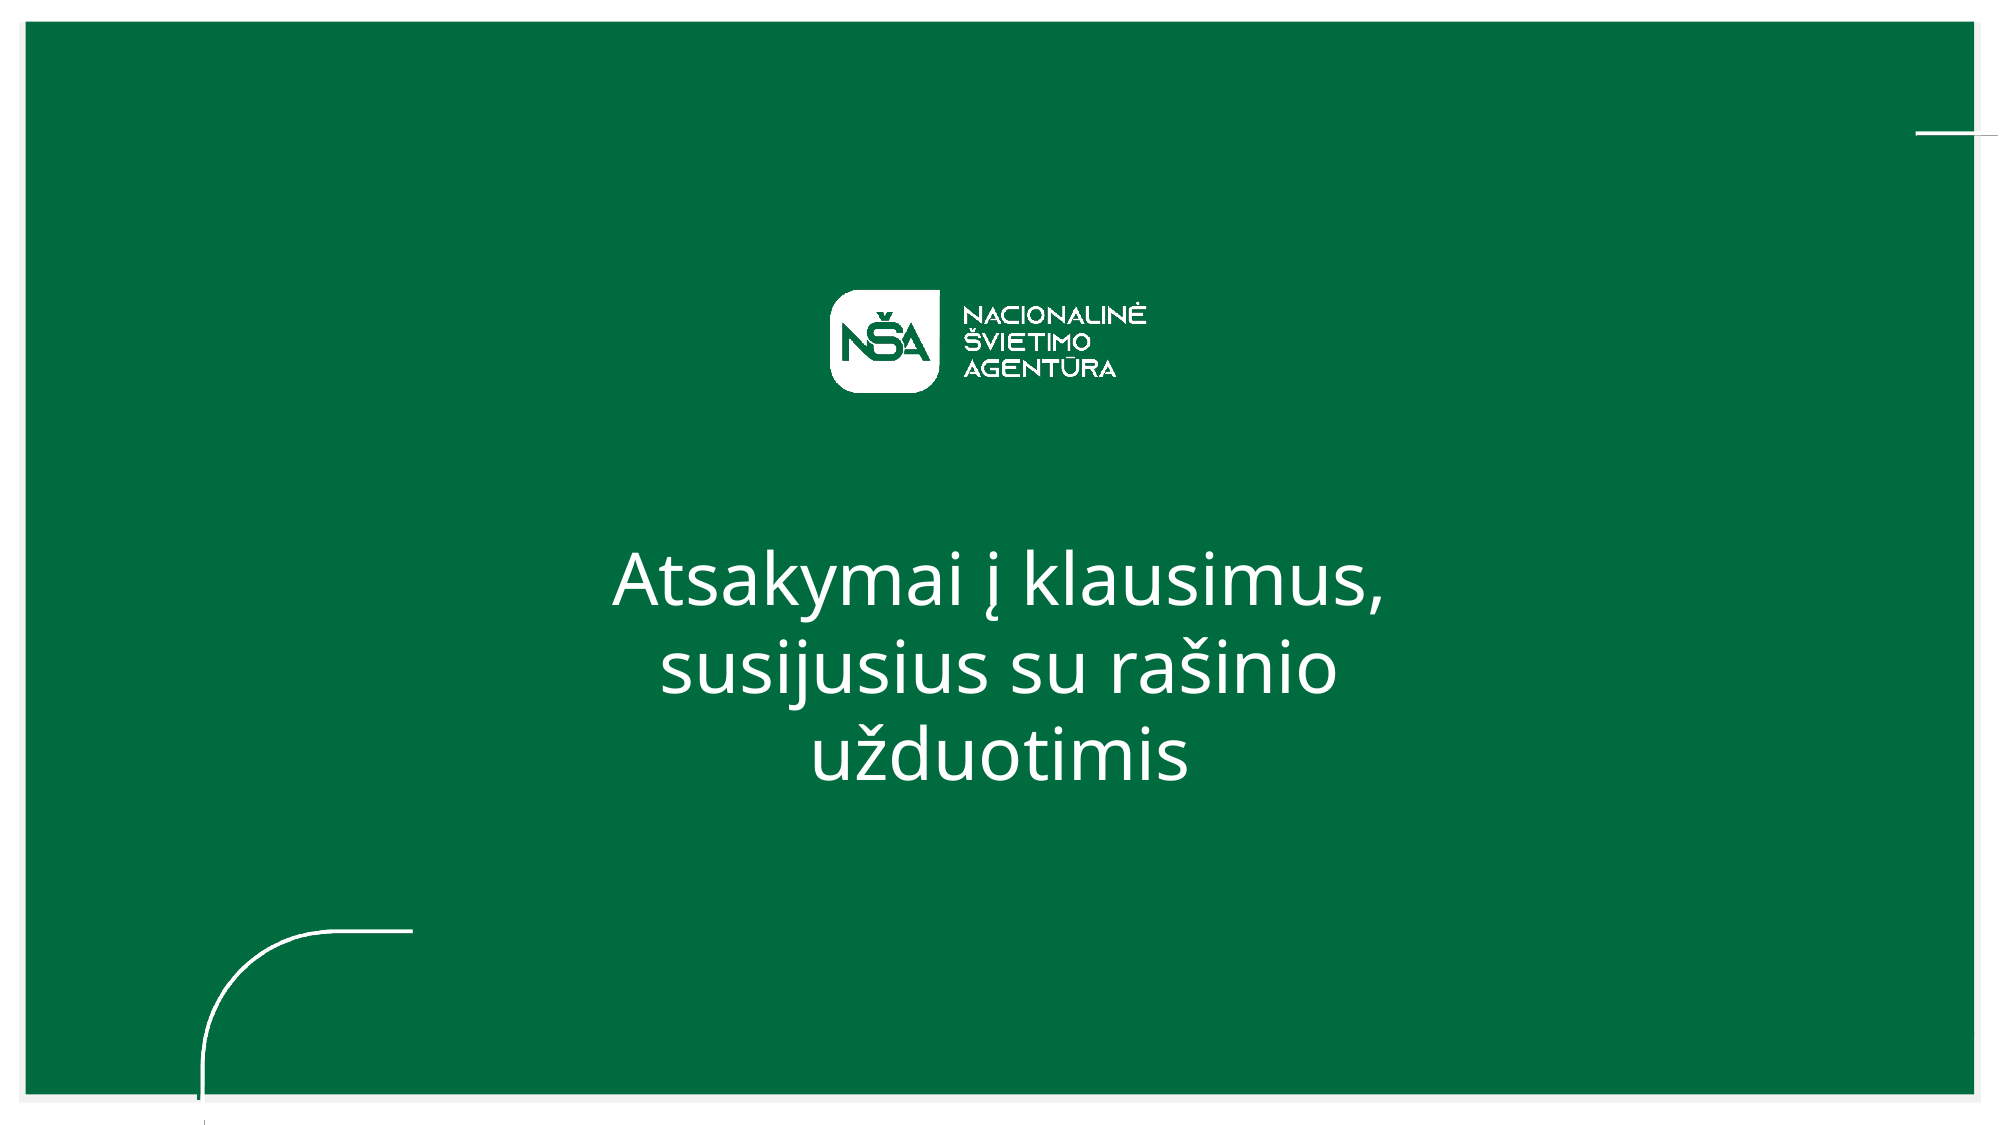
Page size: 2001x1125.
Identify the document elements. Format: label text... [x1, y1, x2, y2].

text_box Atsakymai į klausimus, susijusius su rašinio užduotimis [470, 525, 1530, 803]
picture [808, 270, 1172, 403]
text_box [25, 21, 1975, 1096]
picture [1915, 131, 1998, 366]
picture [196, 929, 413, 1125]
